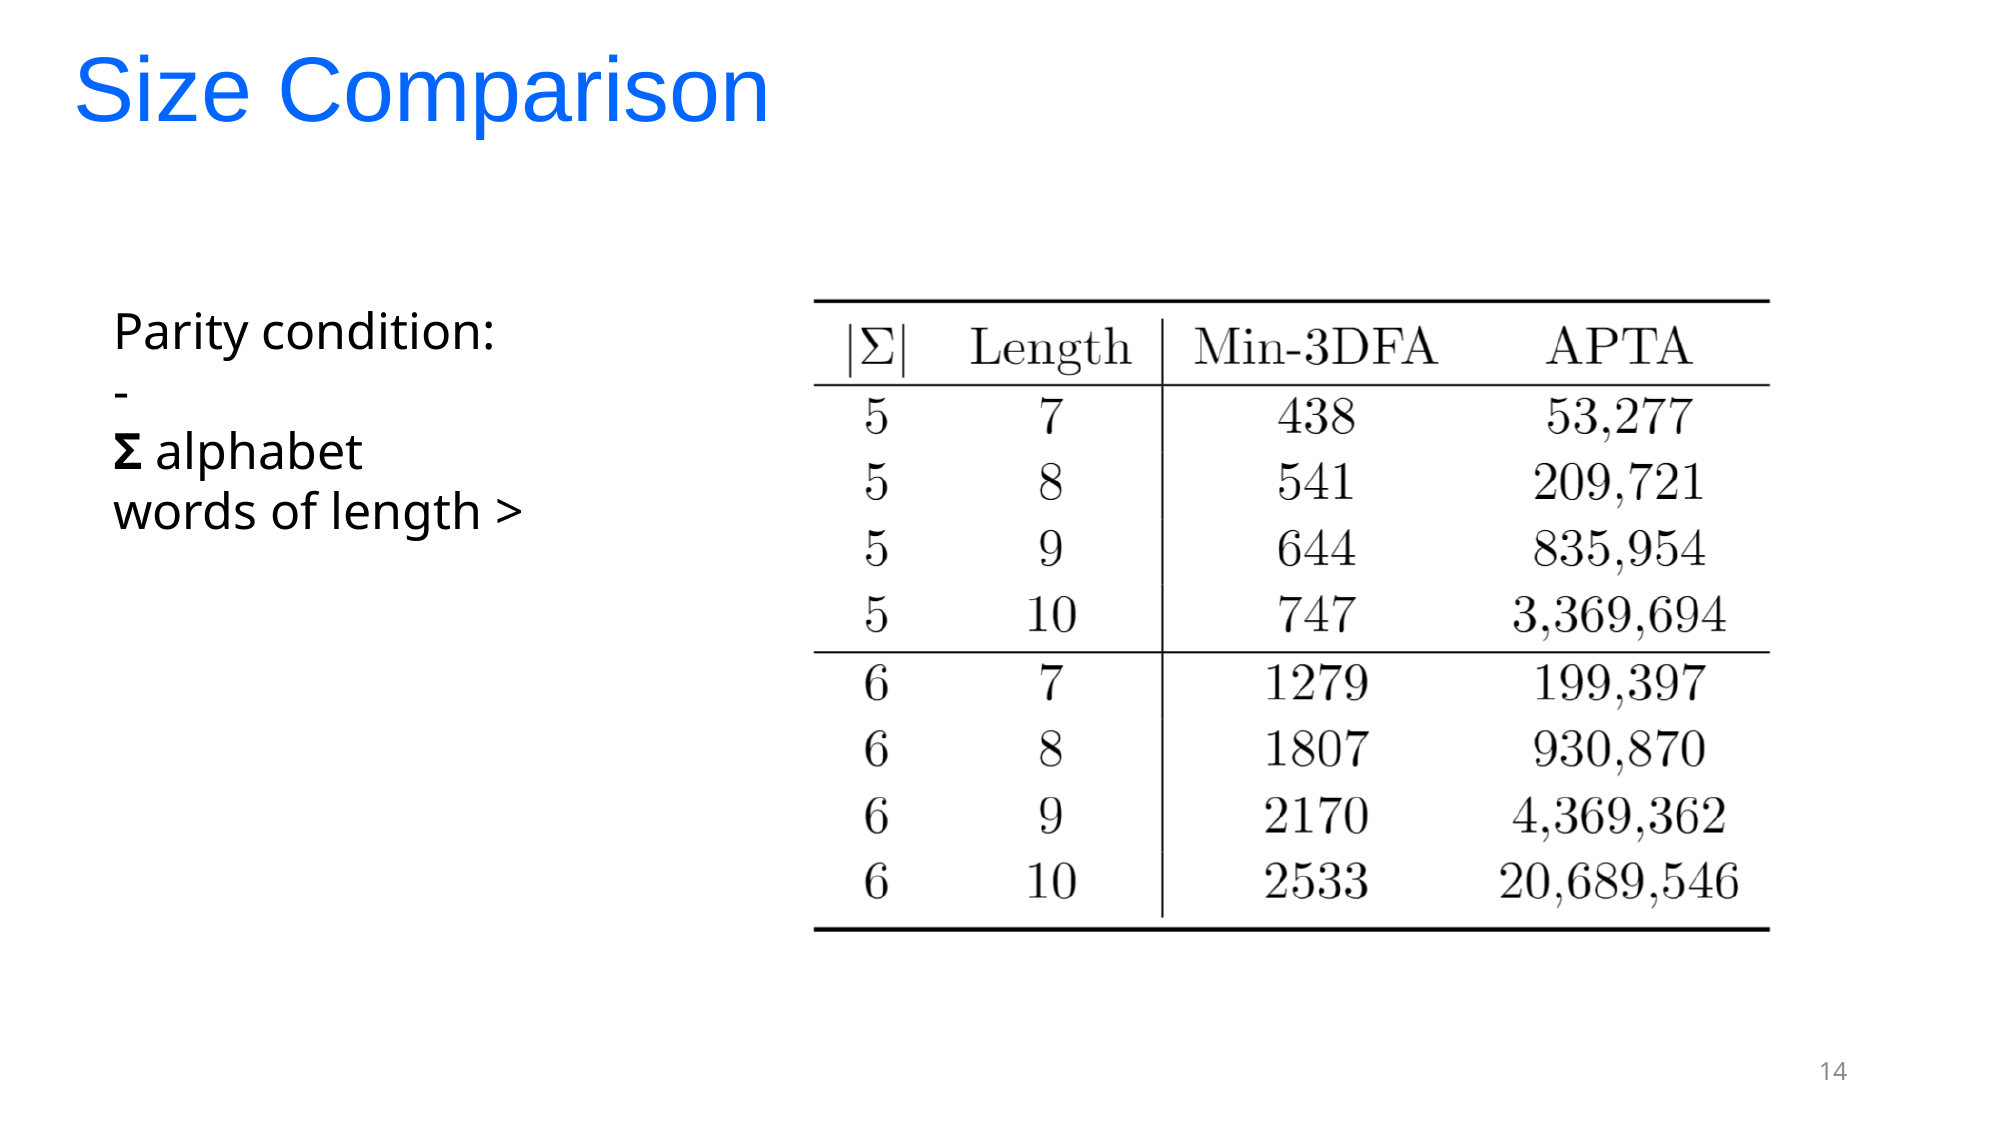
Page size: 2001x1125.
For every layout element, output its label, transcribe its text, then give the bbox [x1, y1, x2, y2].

picture [743, 263, 1836, 956]
slide_number 14 [1412, 1042, 1863, 1103]
text_box Size Comparison [59, 22, 1726, 148]
